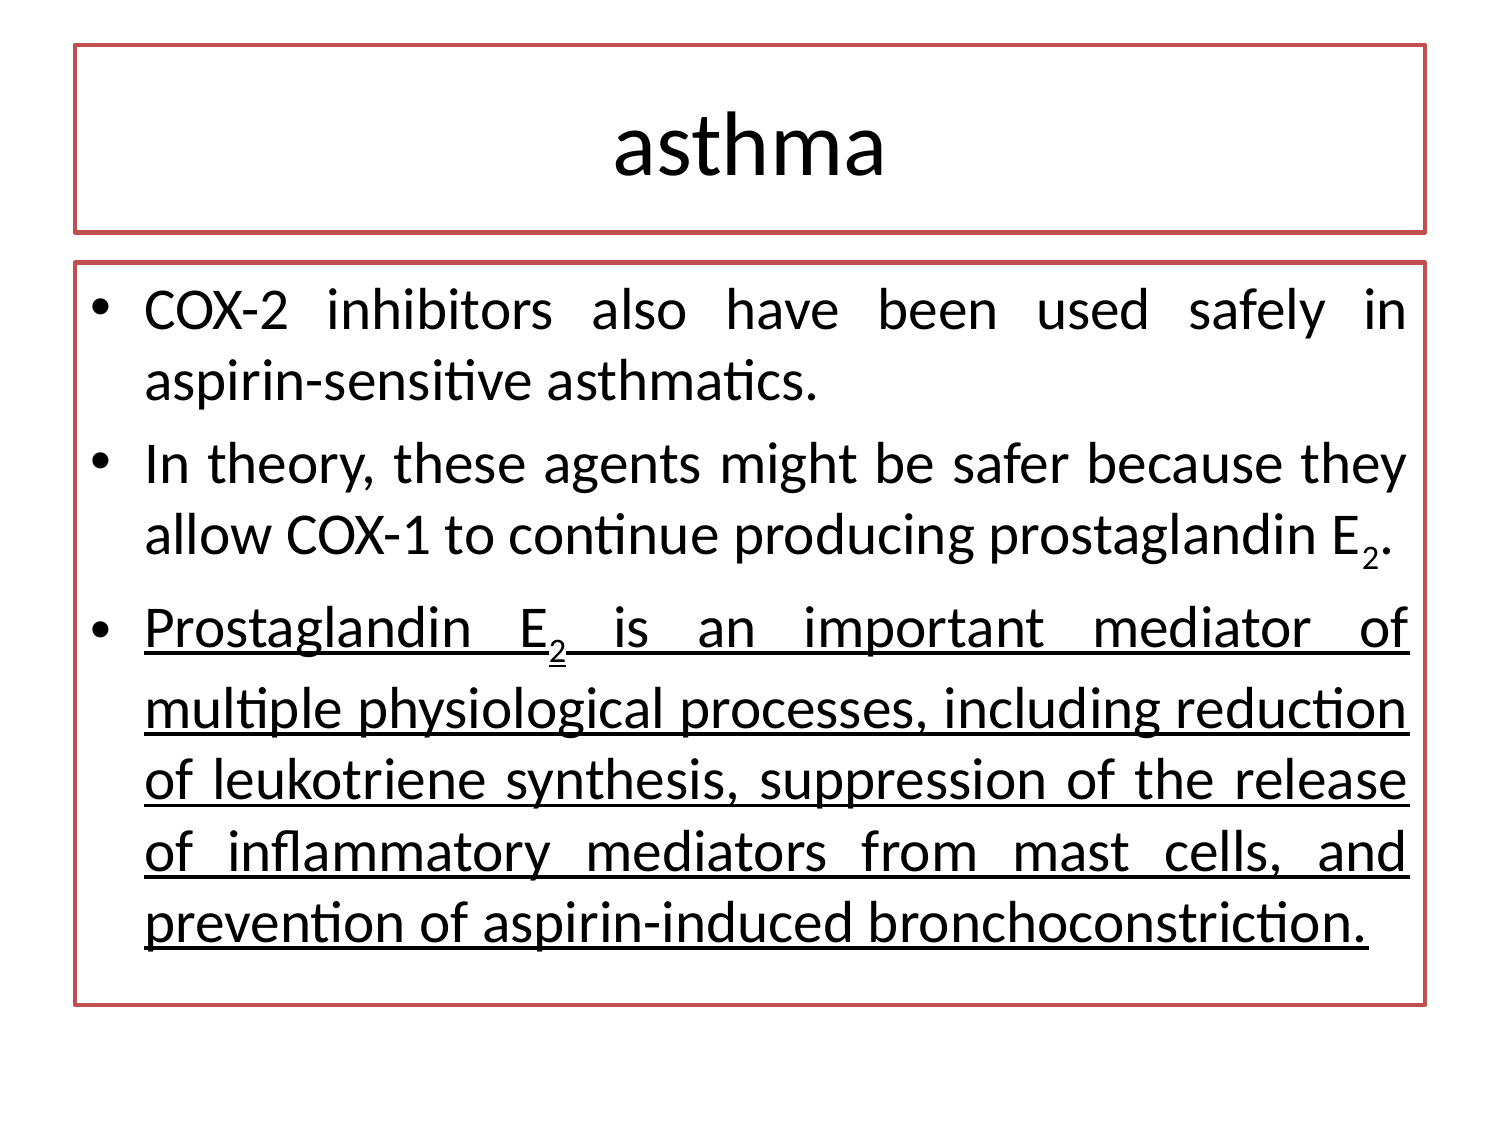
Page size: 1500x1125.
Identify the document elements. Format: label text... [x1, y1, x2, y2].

list COX-2 inhibitors also have been used safely in aspirin-sensitive asthmatics. In theory, these agents might be safer because they allow COX-1 to continue producing prostaglandin E2. Prostaglandin E2 is an important mediator of multiple physiological processes, including reduction of leukotriene synthesis, suppression of the release of inflammatory mediators from mast cells, and prevention of aspirin-induced bronchoconstriction. [73, 260, 1427, 1007]
title asthma [73, 43, 1427, 235]
